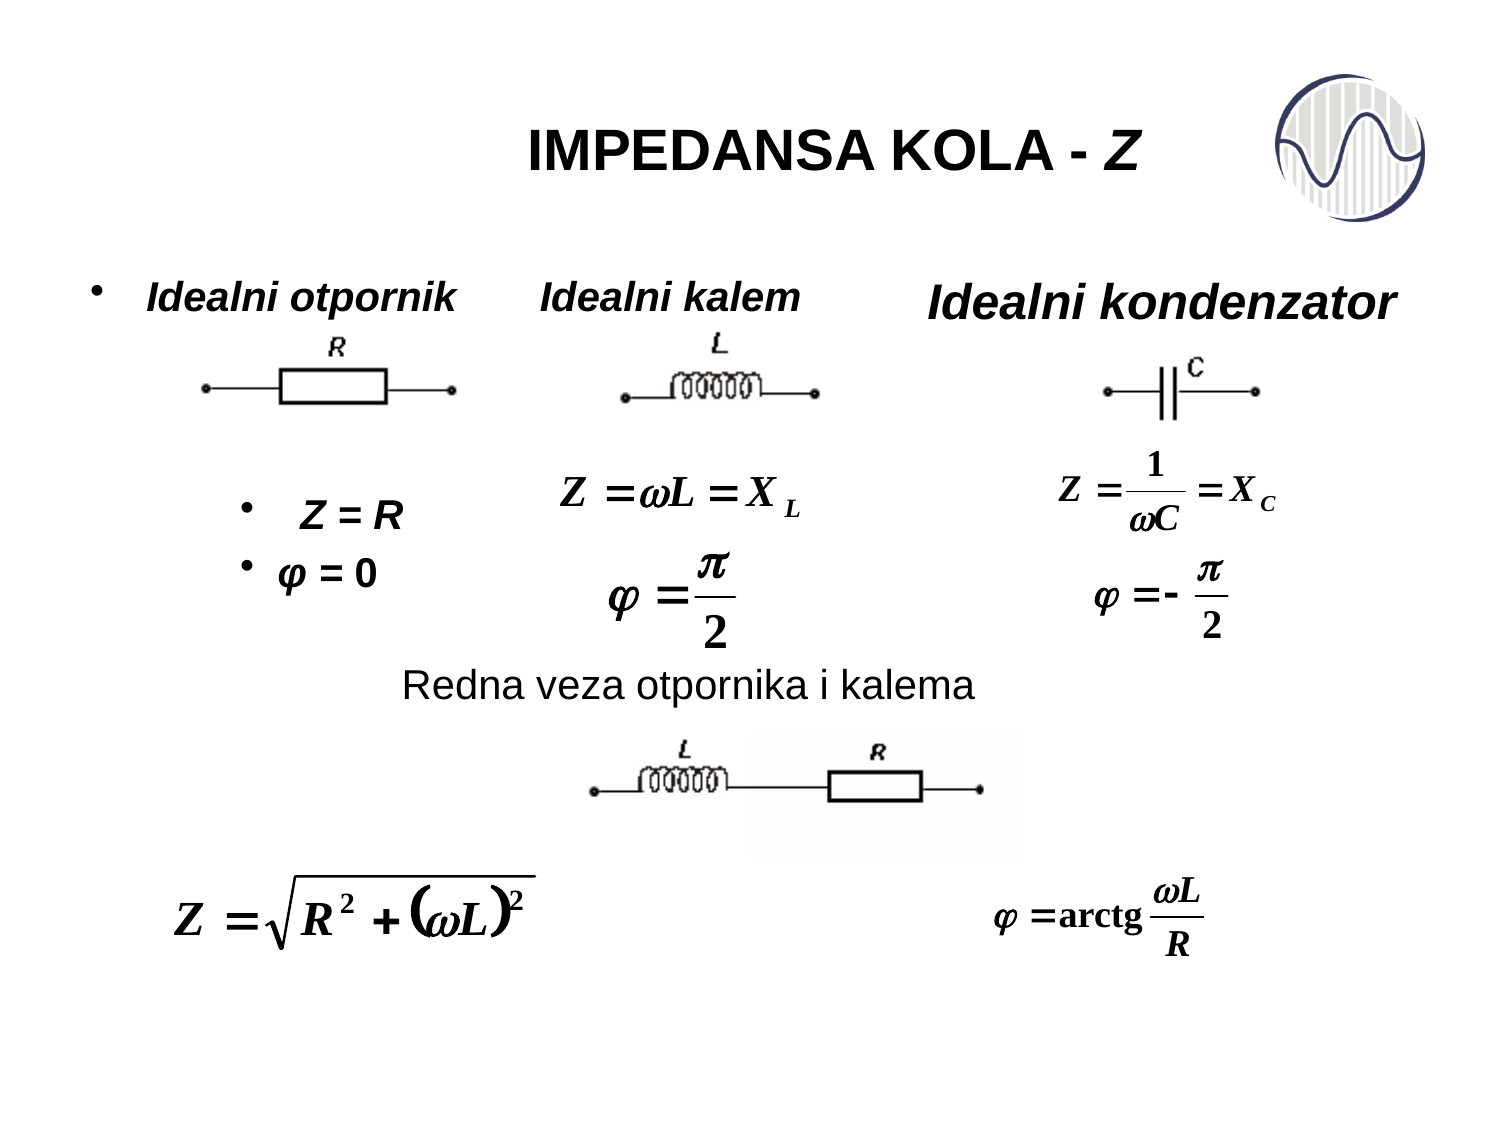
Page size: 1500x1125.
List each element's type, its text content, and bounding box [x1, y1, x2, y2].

text_box Idealni kalem [524, 262, 1063, 611]
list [174, 324, 526, 442]
title IMPEDANSA KOLA - Z [74, 49, 1426, 238]
list Idealni otpornik Z = R φ = 0 [74, 262, 501, 1006]
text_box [1049, 437, 1288, 540]
picture [1274, 74, 1425, 223]
text_box Redna veza otpornika i kalema [386, 650, 991, 715]
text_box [987, 862, 1213, 966]
picture [1062, 324, 1301, 464]
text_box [1087, 537, 1238, 648]
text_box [549, 462, 813, 530]
picture [574, 312, 851, 442]
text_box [599, 524, 751, 661]
picture [537, 711, 1026, 881]
text_box Idealni kondenzator [912, 262, 1412, 338]
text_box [162, 862, 551, 961]
